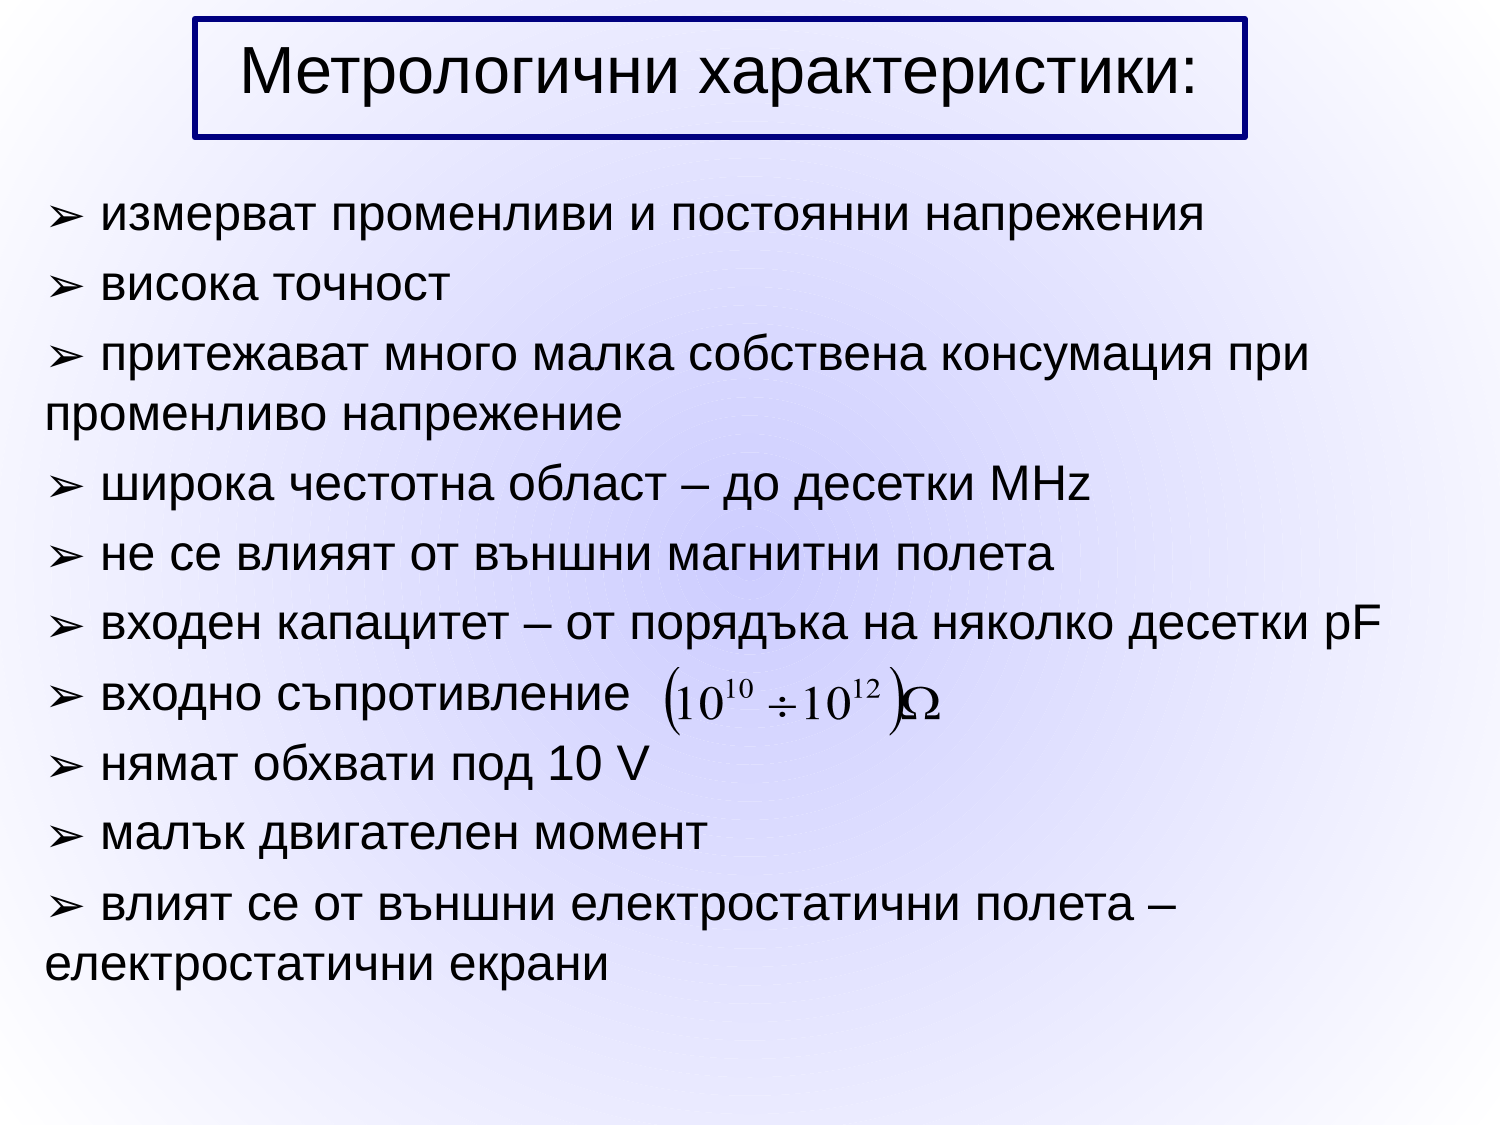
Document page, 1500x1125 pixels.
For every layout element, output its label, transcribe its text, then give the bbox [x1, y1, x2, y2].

picture [655, 667, 950, 739]
text_box измерват променливи и постоянни напрежения висока точност притежават много малка собствена консумация при променливо напрежение широка честотна област – до десетки МНz не се влияят от външни магнитни полета входен капацитет – от порядъка на няколко десетки рF входно съпротивление нямат обхвати под 10 V малък двигателен момент влият се от външни електростатични полета – електростатични екрани [29, 172, 1500, 1035]
subtitle Метрологични характеристики: [194, 19, 1245, 138]
